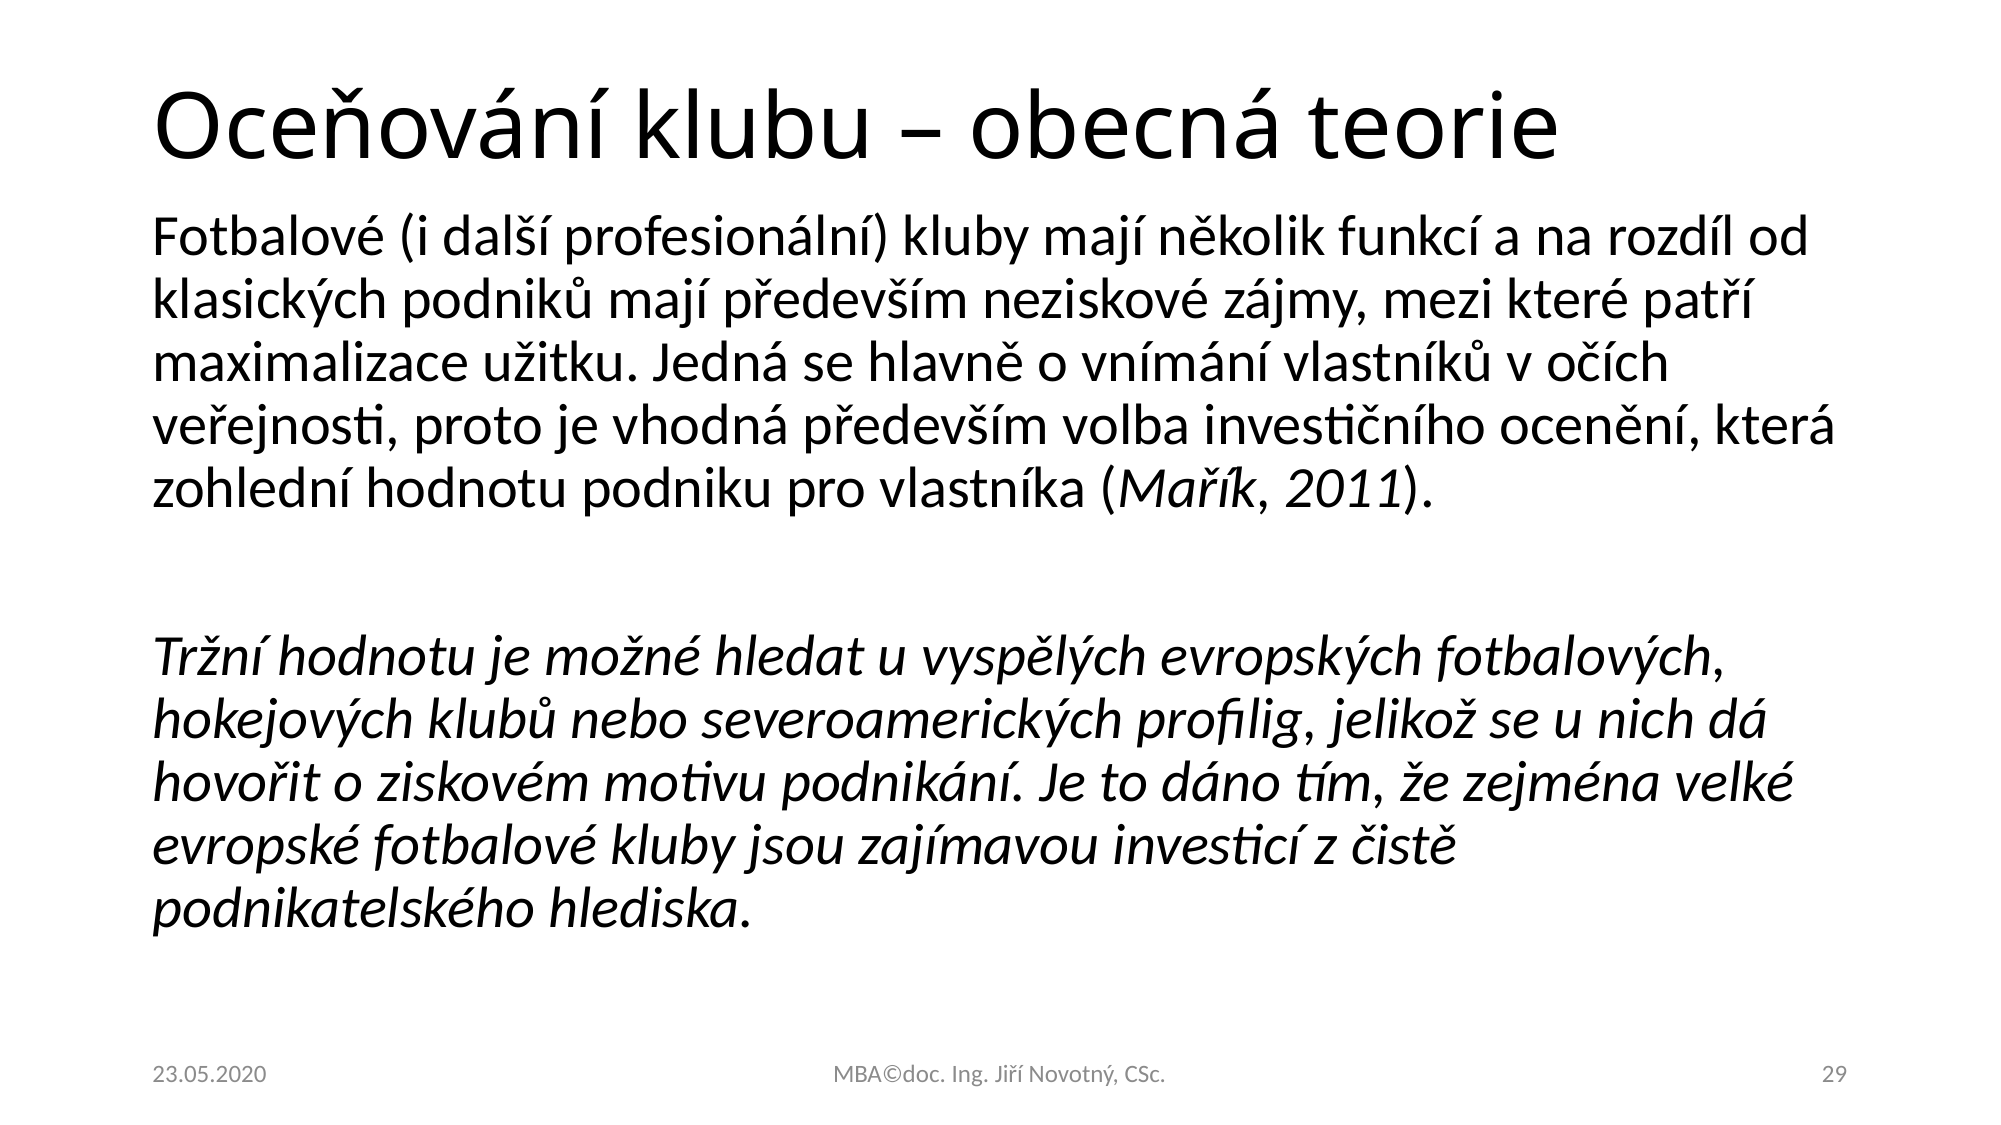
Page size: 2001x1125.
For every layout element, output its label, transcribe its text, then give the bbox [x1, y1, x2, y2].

title Oceňování klubu – obecná teorie [137, 59, 1863, 198]
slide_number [137, 1042, 588, 1103]
list Fotbalové (i další profesionální) kluby mají několik funkcí a na rozdíl od klasických podniků mají především neziskové zájmy, mezi které patří maximalizace užitku. Jedná se hlavně o vnímání vlastníků v očích veřejnosti, proto je vhodná především volba investičního ocenění, která zohlední hodnotu podniku pro vlastníka (Mařík, 2011). Tržní hodnotu je možné hledat u vyspělých evropských fotbalových, hokejových klubů nebo severoamerických profilig, jelikož se u nich dá hovořit o ziskovém motivu podnikání. Je to dáno tím, že zejména velké evropské fotbalové kluby jsou zajímavou investicí z čistě podnikatelského hlediska. [137, 198, 1863, 1014]
slide_number 29 [1412, 1042, 1863, 1103]
footer MBA©doc. Ing. Jiří Novotný, CSc. [662, 1042, 1338, 1103]
